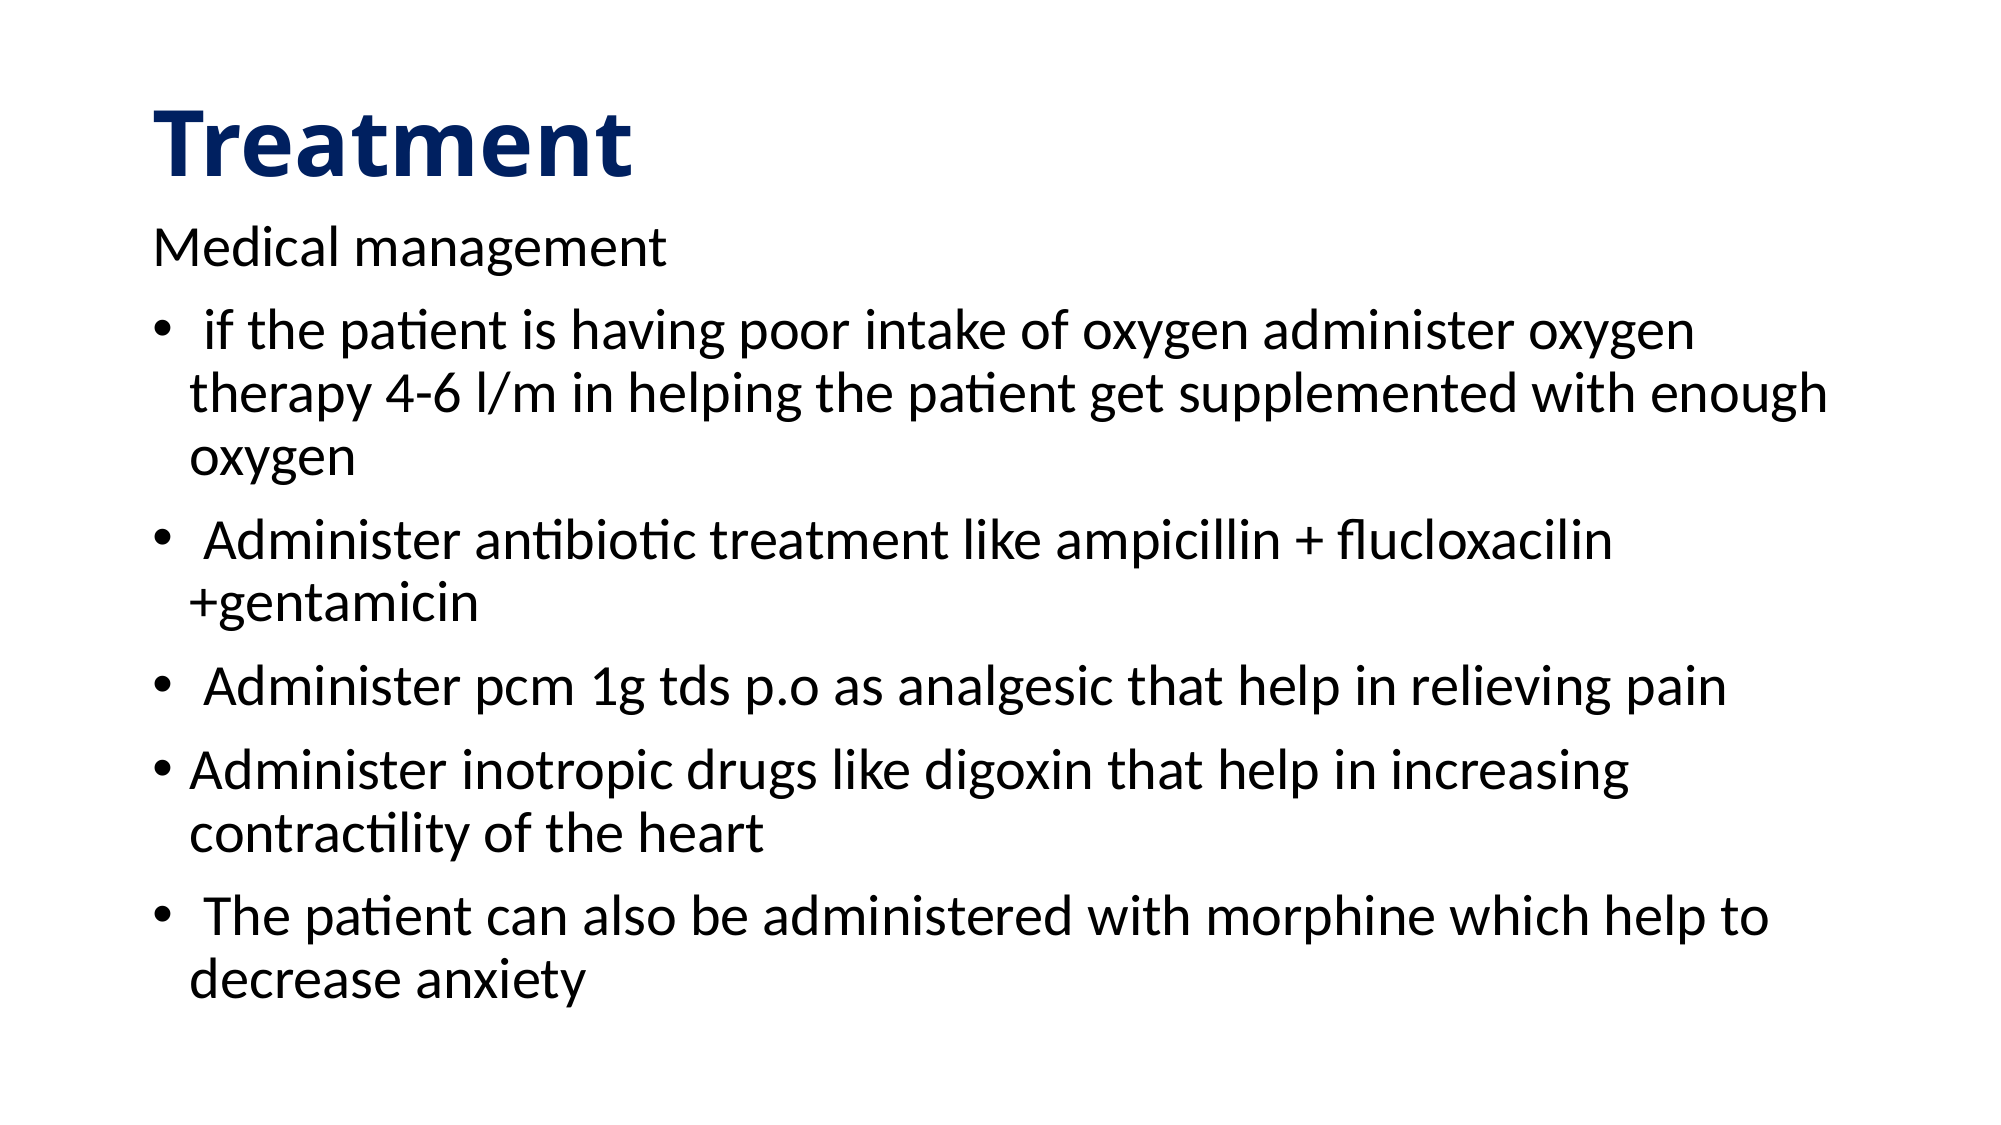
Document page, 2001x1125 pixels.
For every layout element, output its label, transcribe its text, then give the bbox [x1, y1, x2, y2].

title Treatment [137, 59, 1863, 208]
list Medical management if the patient is having poor intake of oxygen administer oxygen therapy 4-6 l/m in helping the patient get supplemented with enough oxygen Administer antibiotic treatment like ampicillin + flucloxacilin +gentamicin Administer pcm 1g tds p.o as analgesic that help in relieving pain Administer inotropic drugs like digoxin that help in increasing contractility of the heart The patient can also be administered with morphine which help to decrease anxiety [137, 208, 1863, 1059]
